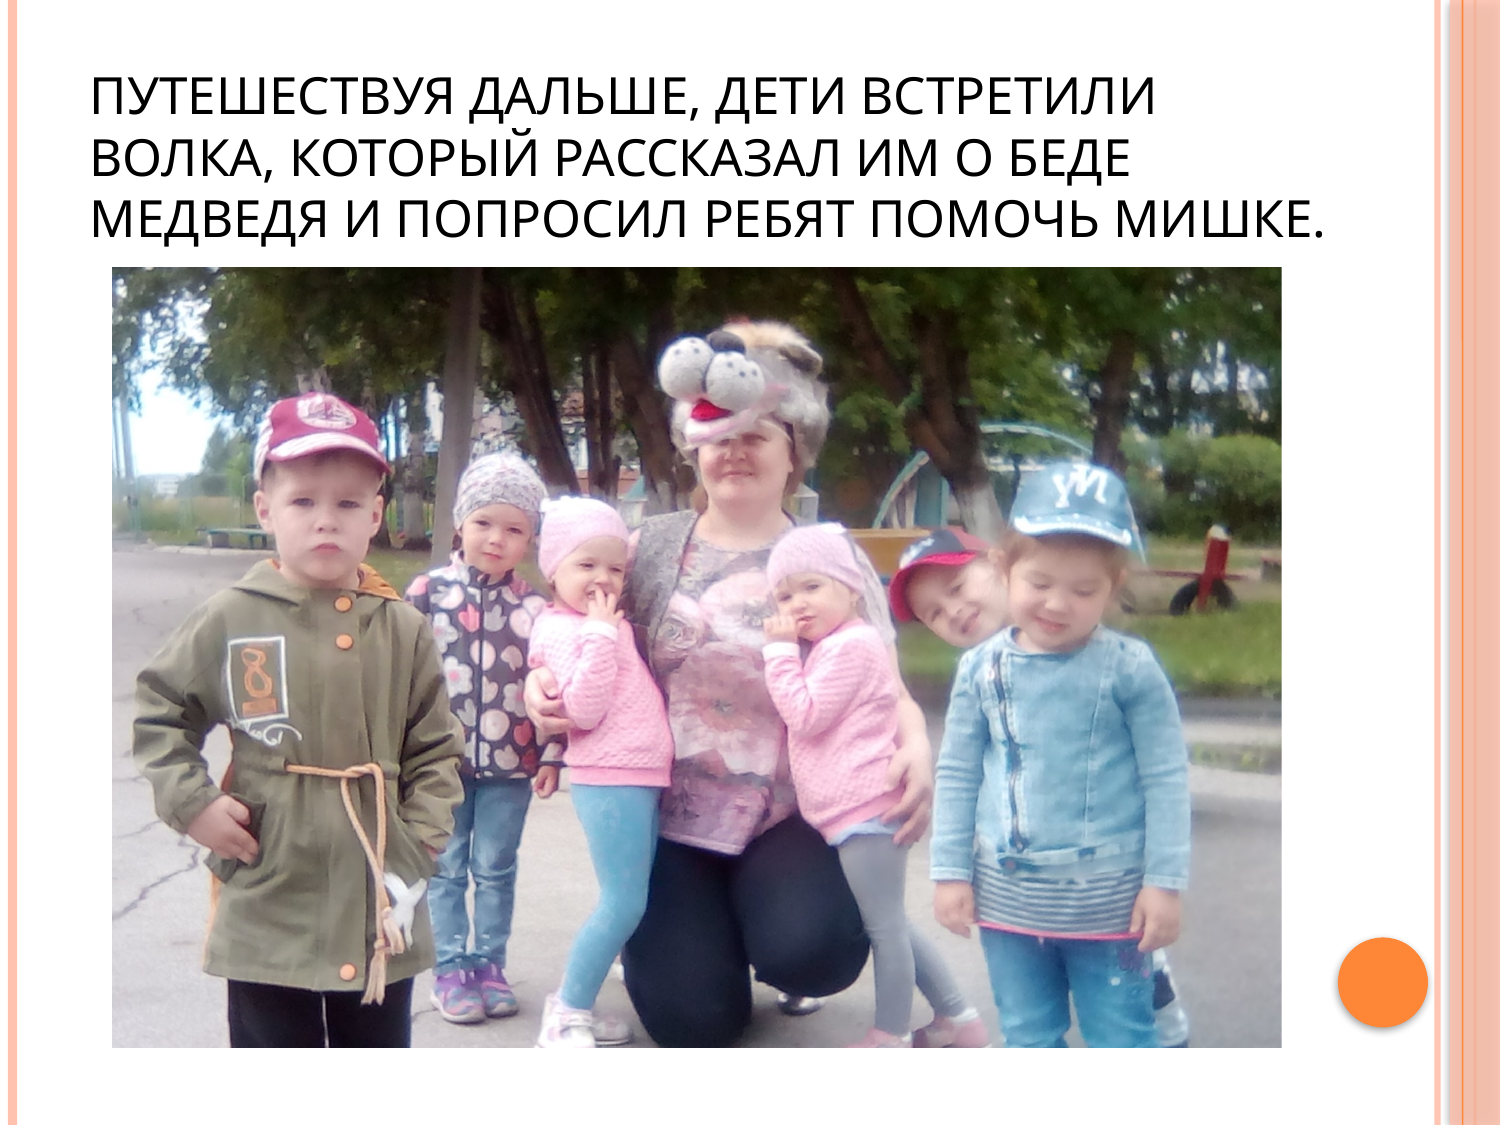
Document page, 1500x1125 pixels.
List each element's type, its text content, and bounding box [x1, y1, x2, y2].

title Путешествуя дальше, дети встретили волка, который рассказал им о беде медведя и попросил ребят помочь мишке. [75, 45, 1365, 256]
picture [111, 267, 1282, 1049]
